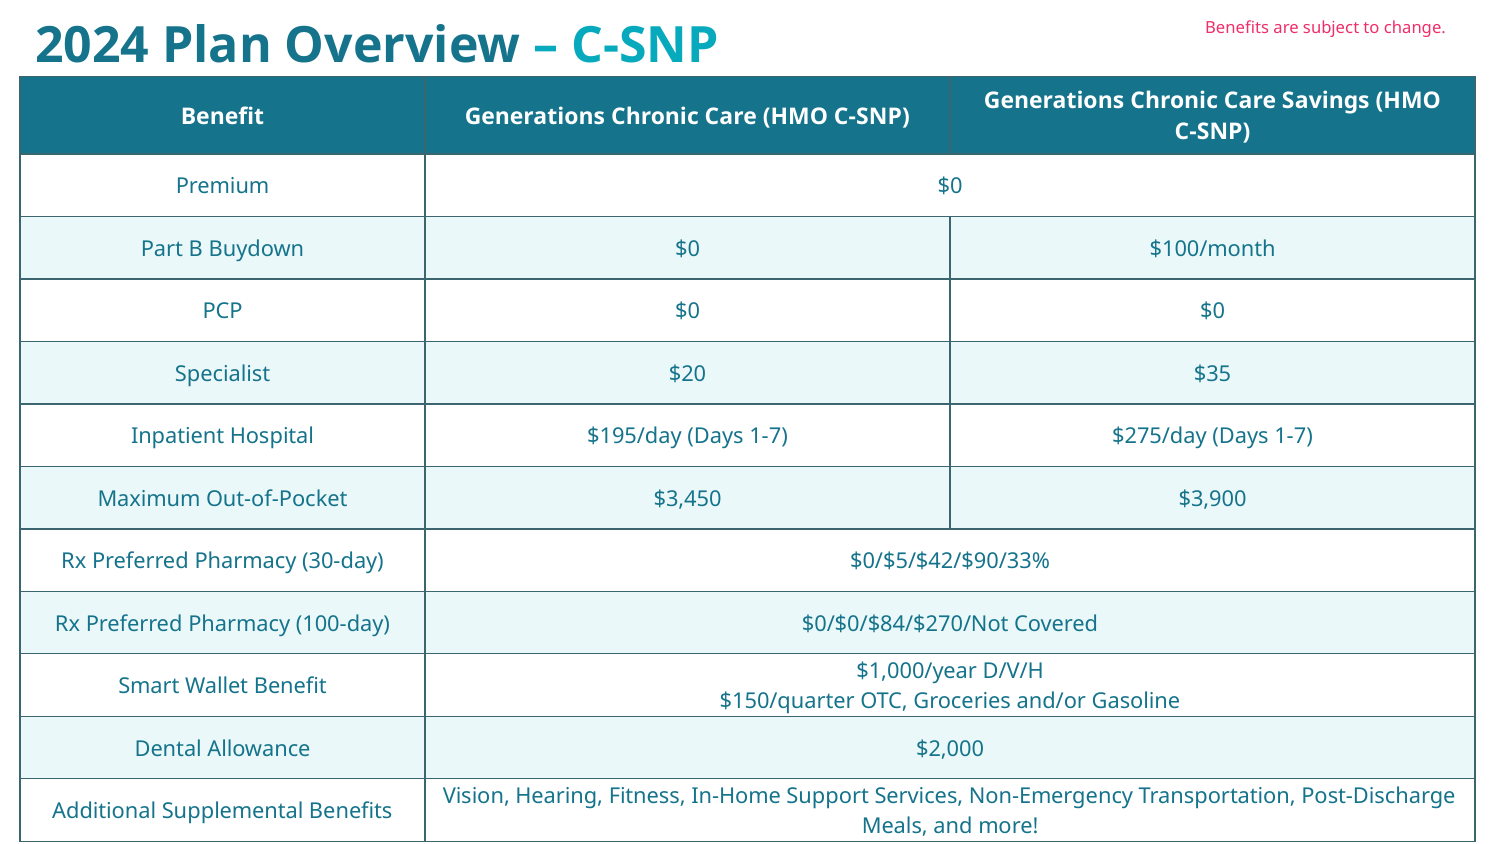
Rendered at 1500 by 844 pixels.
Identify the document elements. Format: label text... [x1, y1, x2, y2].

table_cell $0 [426, 280, 949, 341]
table_cell Rx Preferred Pharmacy (100-day) [21, 592, 424, 653]
table_cell $0 [951, 280, 1474, 341]
table_cell PCP [21, 280, 424, 341]
table_cell Additional Supplemental Benefits [21, 779, 424, 841]
table_cell $3,450 [426, 467, 949, 528]
table_cell $35 [951, 342, 1474, 403]
table_cell Vision, Hearing, Fitness, In-Home Support Services, Non-Emergency Transportation, Post-Discharge Meals, and more! [426, 779, 1474, 841]
table_cell $3,900 [951, 467, 1474, 528]
table_header Generations Chronic Care Savings (HMO C-SNP) [951, 77, 1474, 153]
table_cell Rx Preferred Pharmacy (30-day) [21, 530, 424, 591]
table_cell $275/day (Days 1-7) [951, 405, 1474, 466]
table_cell $0 [426, 217, 949, 278]
table_cell Smart Wallet Benefit [21, 654, 424, 716]
table_cell $195/day (Days 1-7) [426, 405, 949, 466]
text_box Benefits are subject to change. [1171, 9, 1500, 45]
table_cell $100/month [951, 217, 1474, 278]
table_cell Part B Buydown [21, 217, 424, 278]
table_cell $0 [426, 155, 1474, 216]
table_cell Dental Allowance [21, 717, 424, 778]
title 2024 Plan Overview – C-SNP [20, 6, 1476, 76]
table_cell Inpatient Hospital [21, 405, 424, 466]
table_header Generations Chronic Care (HMO C-SNP) [426, 77, 949, 153]
table_cell $2,000 [426, 717, 1474, 778]
table_cell Specialist [21, 342, 424, 403]
table_cell Maximum Out-of-Pocket [21, 467, 424, 528]
table_cell $1,000/year D/V/H $150/quarter OTC, Groceries and/or Gasoline [426, 654, 1474, 716]
table_cell $0/$5/$42/$90/33% [426, 530, 1474, 591]
table_cell $20 [426, 342, 949, 403]
table_cell Premium [21, 155, 424, 216]
table_cell $0/$0/$84/$270/Not Covered [426, 592, 1474, 653]
table_header Benefit [21, 77, 424, 153]
